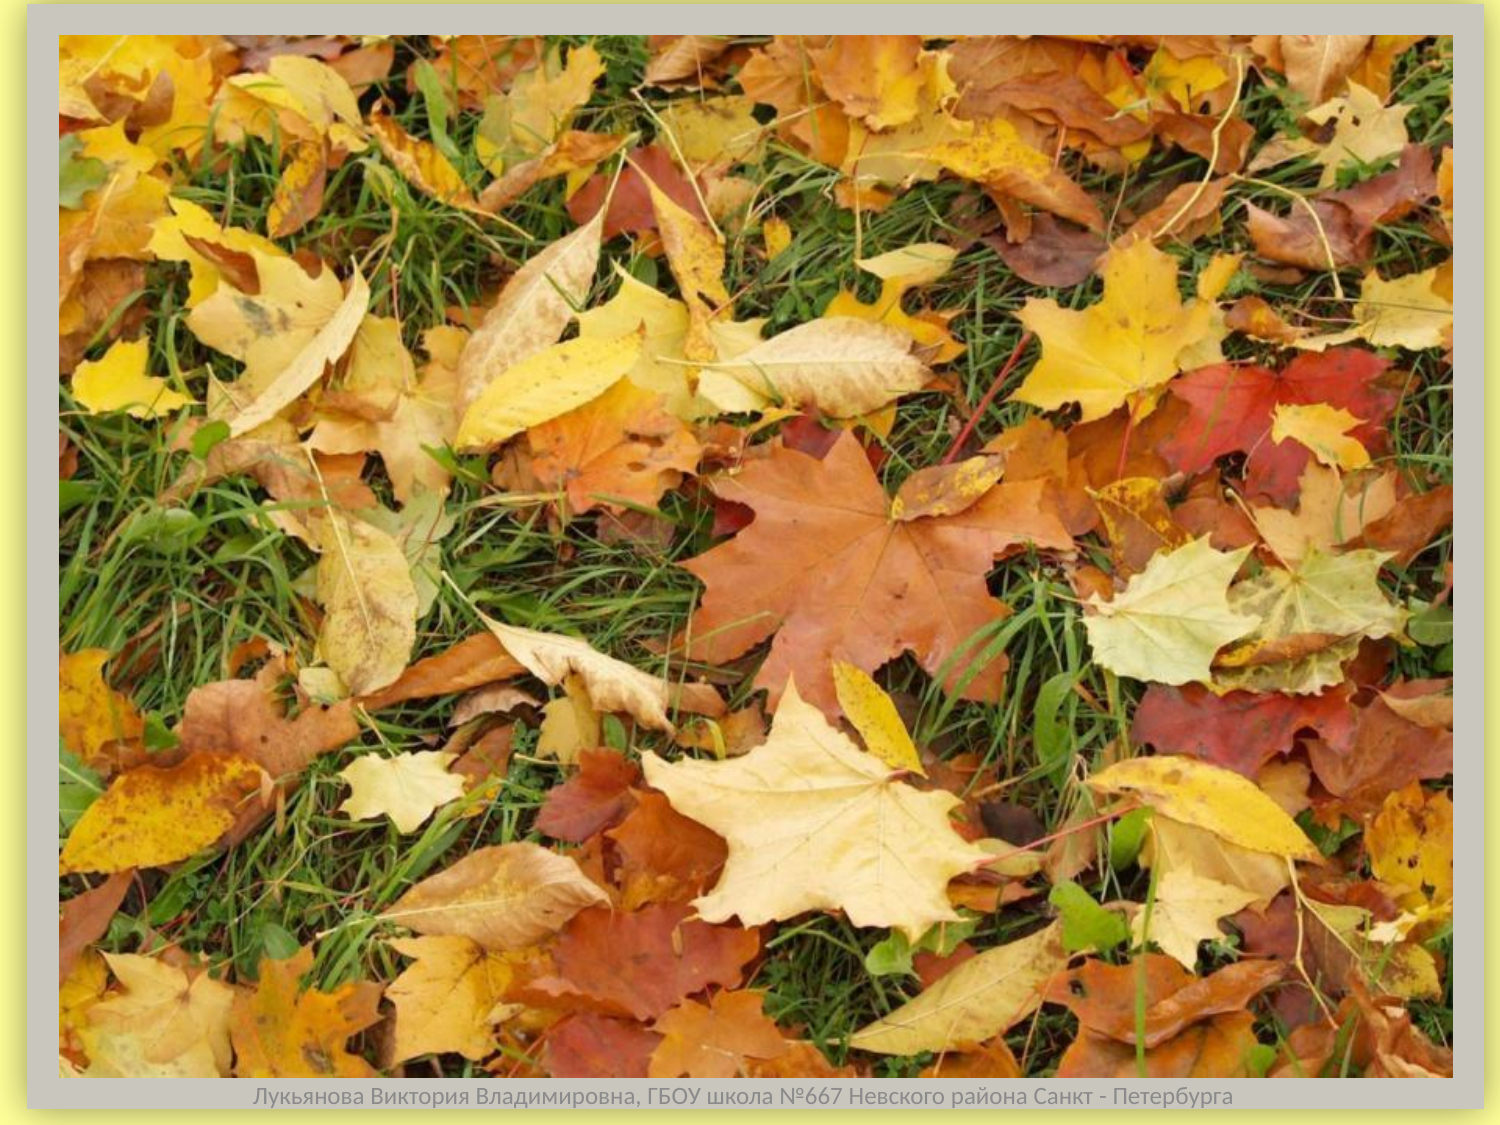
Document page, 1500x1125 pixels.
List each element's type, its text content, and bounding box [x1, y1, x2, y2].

footer Лукьянова Виктория Владимировна, ГБОУ школа №667 Невского района Санкт - Петербурга [210, 1086, 1278, 1125]
picture [58, 34, 1454, 1079]
